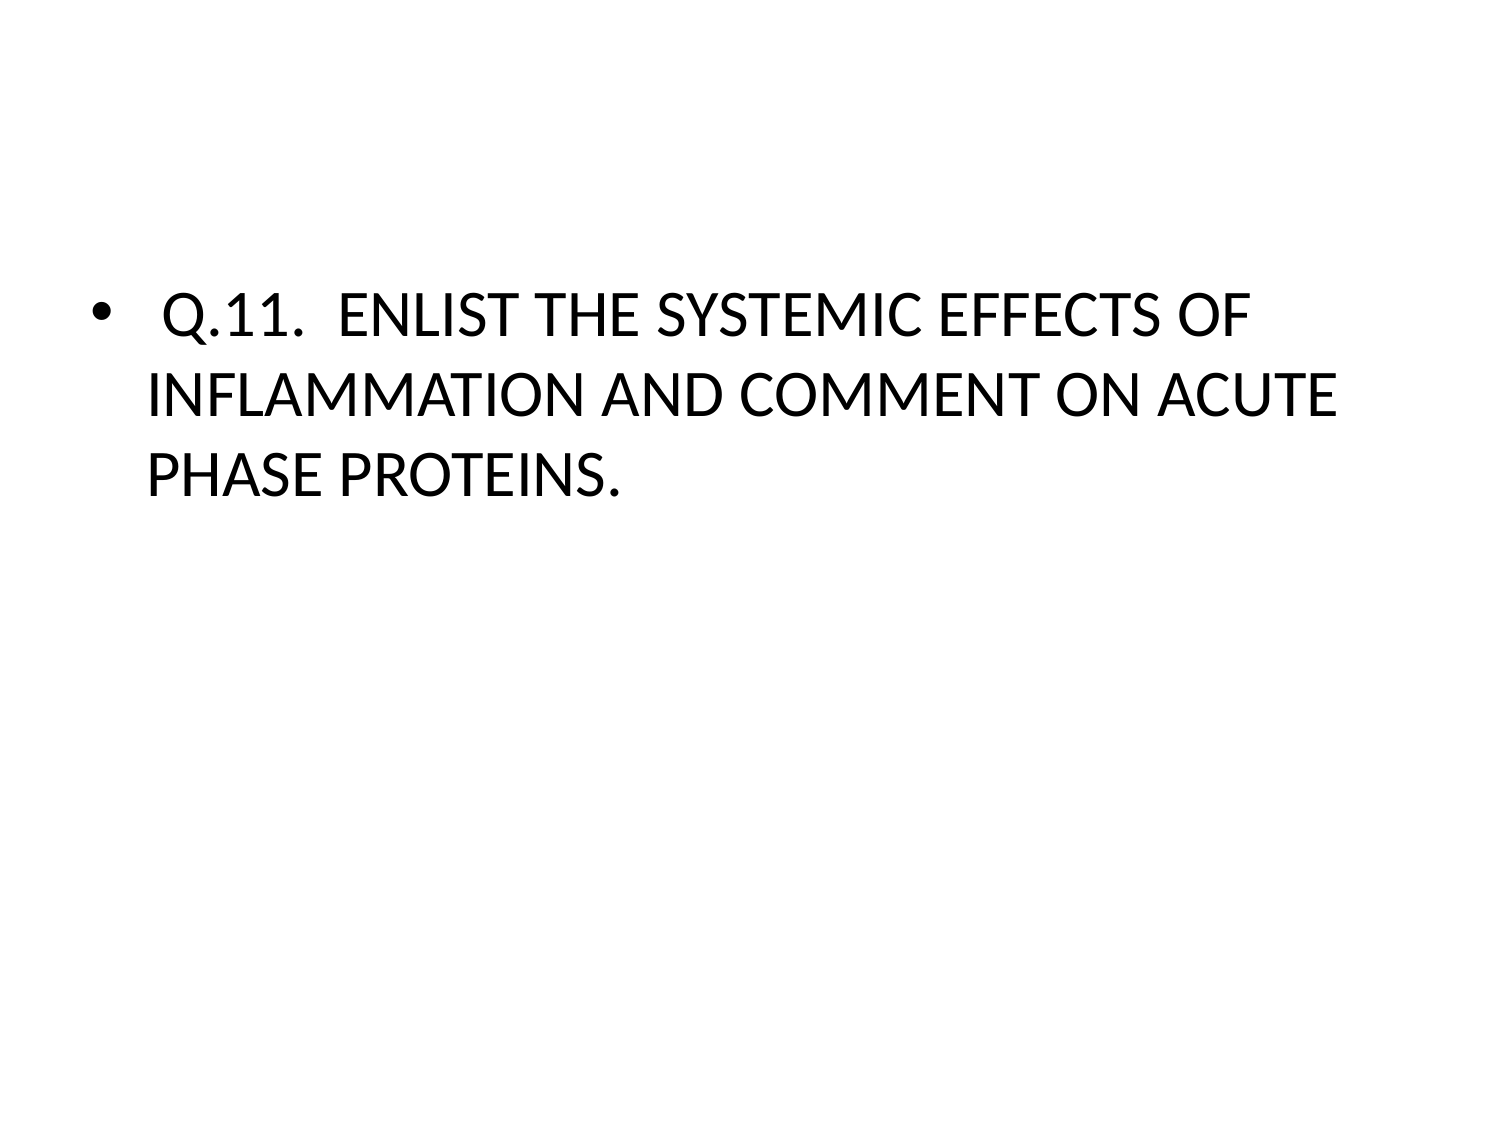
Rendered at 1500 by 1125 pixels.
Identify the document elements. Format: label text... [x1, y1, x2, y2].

list Q.11. ENLIST THE SYSTEMIC EFFECTS OF INFLAMMATION AND COMMENT ON ACUTE PHASE PROTEINS. [75, 262, 1425, 1005]
